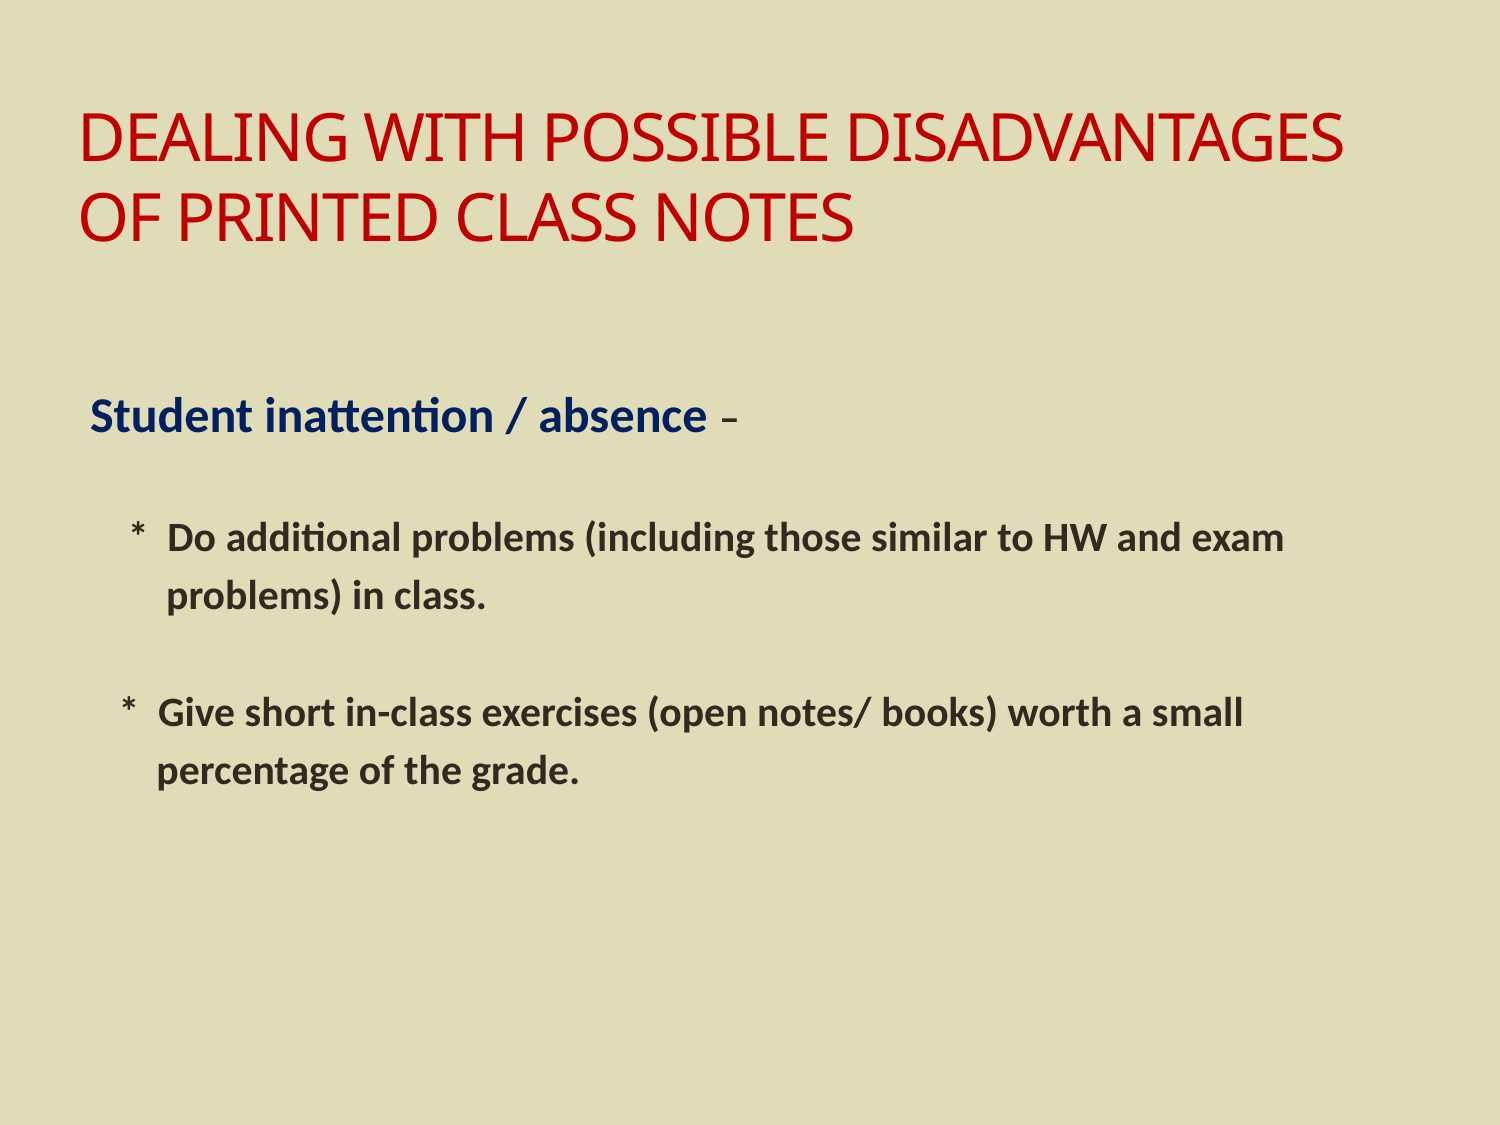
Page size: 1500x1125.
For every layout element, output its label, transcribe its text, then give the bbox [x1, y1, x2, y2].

title DEALING WITH POSSIBLE DISADVANTAGES OF PRINTED CLASS NOTES [62, 62, 1450, 263]
subtitle Student inattention / absence – * Do additional problems (including those similar to HW and exam problems) in class. * Give short in-class exercises (open notes/ books) worth a small percentage of the grade. [75, 375, 1400, 1038]
